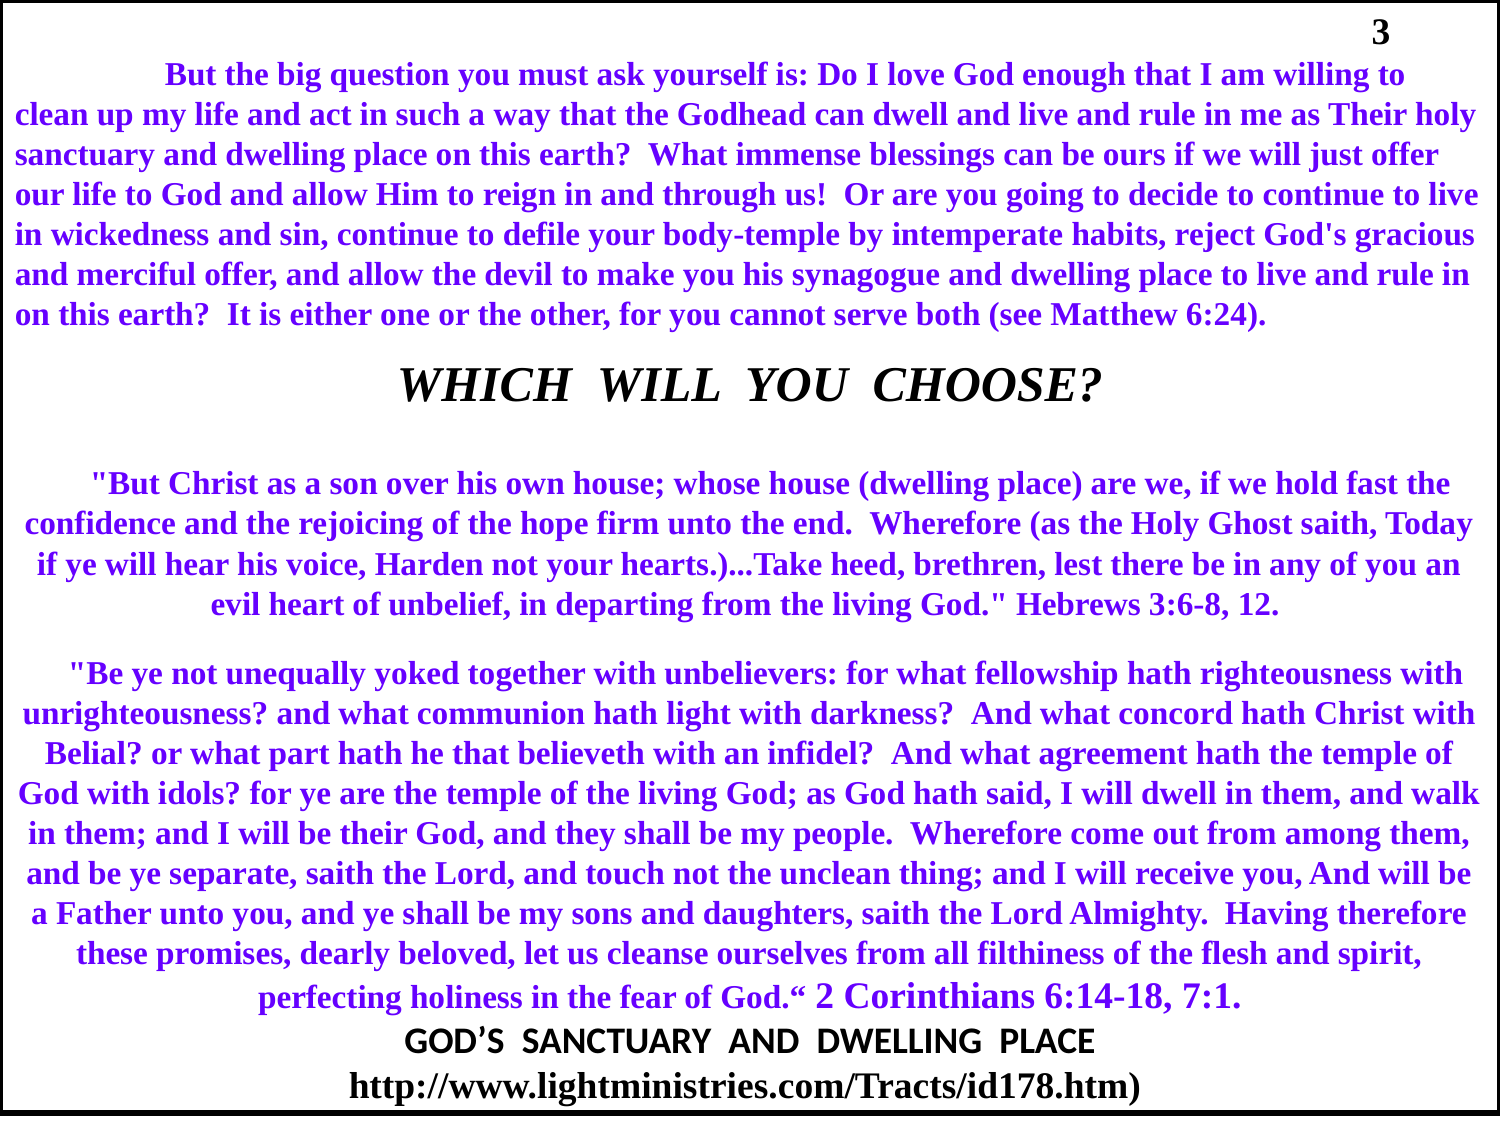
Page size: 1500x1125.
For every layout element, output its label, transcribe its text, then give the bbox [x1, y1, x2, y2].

text_box But the big question you must ask yourself is: Do I love God enough that I am willing to clean up my life and act in such a way that the Godhead can dwell and live and rule in me as Their holy sanctuary and dwelling place on this earth? What immense blessings can be ours if we will just offer our life to God and allow Him to reign in and through us! Or are you going to decide to continue to live in wickedness and sin, continue to defile your body-temple by intemperate habits, reject God's gracious and merciful offer, and allow the devil to make you his synagogue and dwelling place to live and rule in on this earth? It is either one or the other, for you cannot serve both (see Matthew 6:24). WHICH WILL YOU CHOOSE? "But Christ as a son over his own house; whose house (dwelling place) are we, if we hold fast the confidence and the rejoicing of the hope firm unto the end. Wherefore (as the Holy Ghost saith, Today if ye will hear his voice, Harden not your hearts.)...Take heed, brethren, lest there be in any of you an evil heart of unbelief, in departing from the living God." Hebrews 3:6-8, 12. "Be ye not unequally yoked together with unbelievers: for what fellowship hath righteousness with unrighteousness? and what communion hath light with darkness? And what concord hath Christ with Belial? or what part hath he that believeth with an infidel? And what agreement hath the temple of God with idols? for ye are the temple of the living God; as God hath said, I will dwell in them, and walk in them; and I will be their God, and they shall be my people. Wherefore come out from among them, and be ye separate, saith the Lord, and touch not the unclean thing; and I will receive you, And will be a Father unto you, and ye shall be my sons and daughters, saith the Lord Almighty. Having therefore these promises, dearly beloved, let us cleanse ourselves from all filthiness of the flesh and spirit, perfecting holiness in the fear of God.“ 2 Corinthians 6:14-18, 7:1. GOD’S SANCTUARY AND DWELLING PLACE http://www.lightministries.com/Tracts/id178.htm) [0, 0, 1500, 1114]
text_box 3 [1356, 0, 1500, 60]
